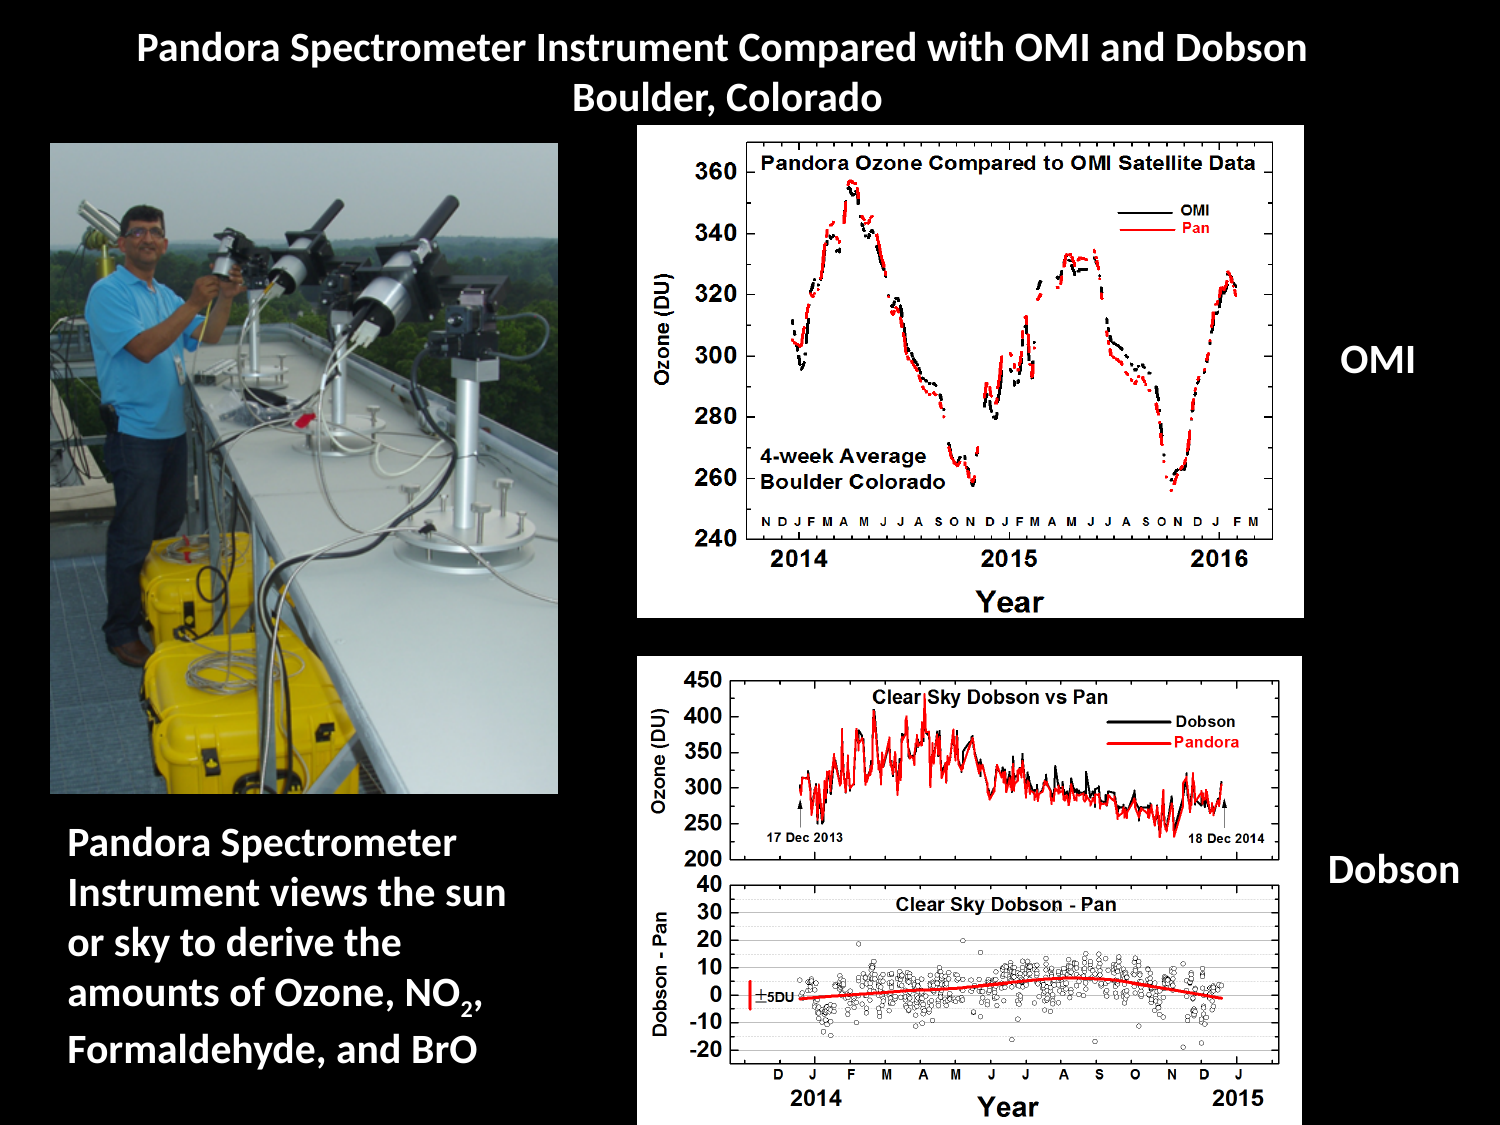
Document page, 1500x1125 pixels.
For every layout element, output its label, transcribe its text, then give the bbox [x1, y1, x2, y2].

text_box Dobson [1313, 834, 1476, 900]
text_box Pandora Spectrometer Instrument views the sun or sky to derive the amounts of Ozone, NO2, Formaldehyde, and BrO [52, 807, 563, 1080]
text_box OMI [1325, 324, 1432, 390]
picture [637, 125, 1304, 619]
text_box Pandora Spectrometer Instrument Compared with OMI and Dobson Boulder, Colorado [121, 12, 1334, 128]
picture [637, 656, 1302, 1125]
picture [49, 143, 558, 794]
